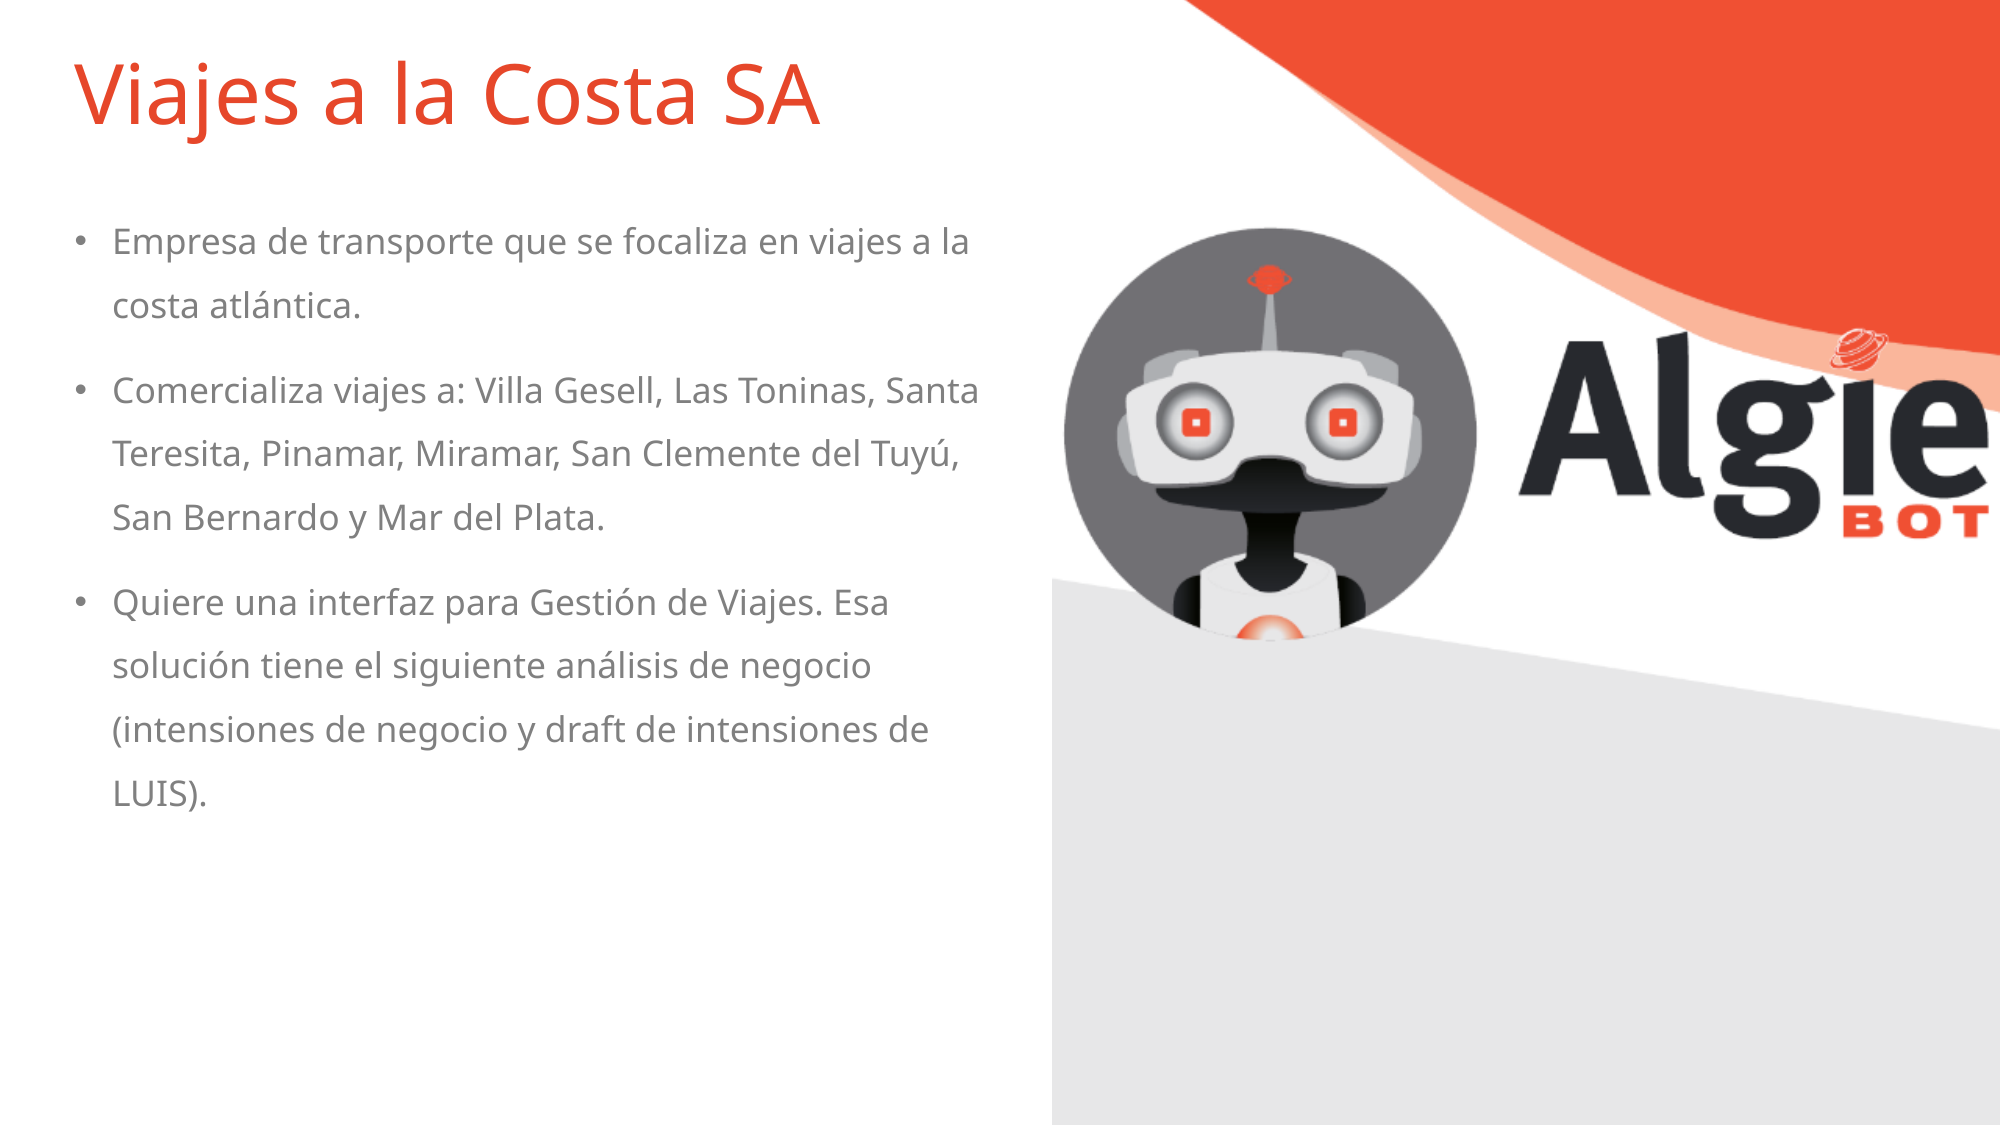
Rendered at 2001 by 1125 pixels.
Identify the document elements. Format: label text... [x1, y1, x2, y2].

title Viajes a la Costa SA [59, 25, 1007, 170]
list Empresa de transporte que se focaliza en viajes a la costa atlántica. Comercializa viajes a: Villa Gesell, Las Toninas, Santa Teresita, Pinamar, Miramar, San Clemente del Tuyú, San Bernardo y Mar del Plata. Quiere una interfaz para Gestión de Viajes. Esa solución tiene el siguiente análisis de negocio (intensiones de negocio y draft de intensiones de LUIS). [59, 190, 1007, 1100]
picture [1052, 0, 2000, 1125]
